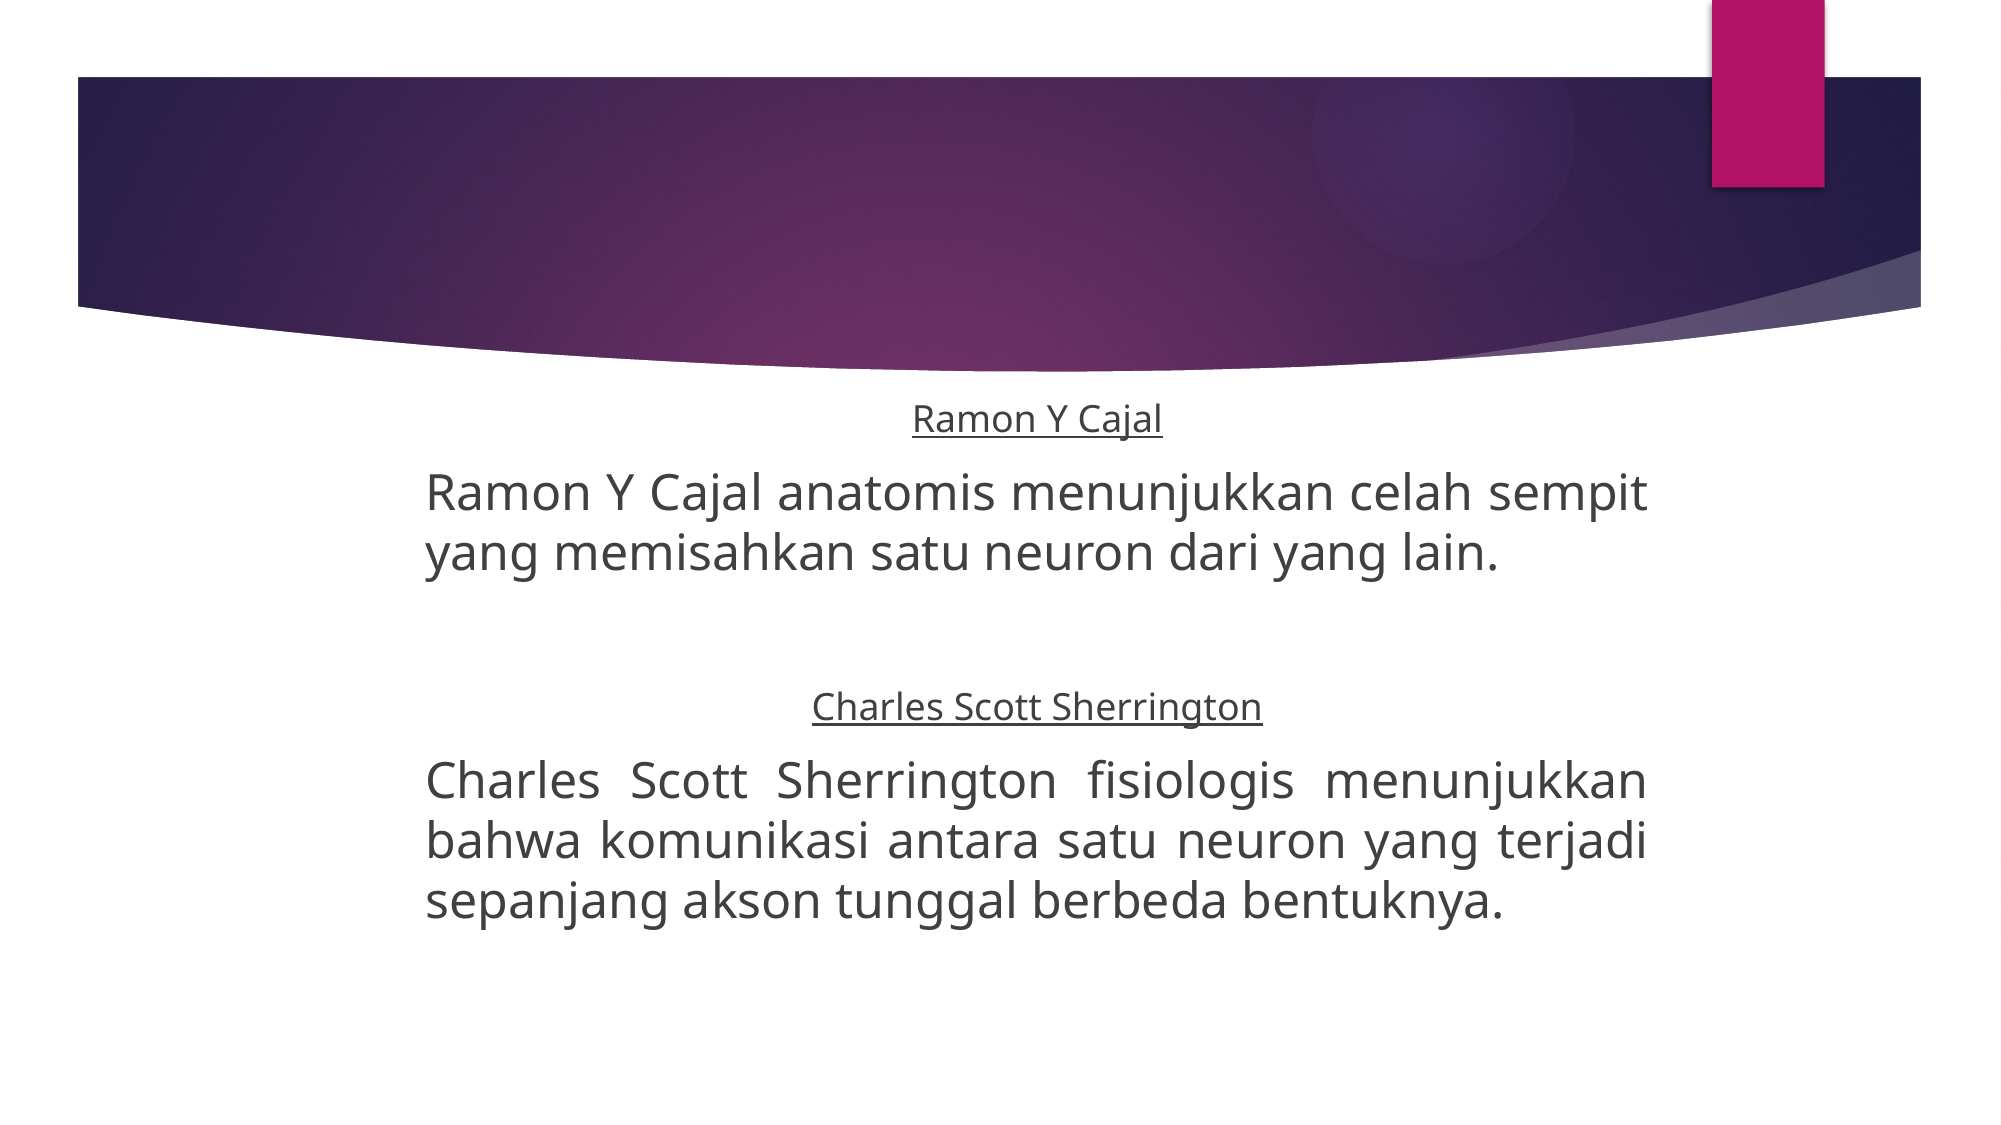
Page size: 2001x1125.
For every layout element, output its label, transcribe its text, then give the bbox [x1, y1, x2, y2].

list Ramon Y Cajal Ramon Y Cajal anatomis menunjukkan celah sempit yang memisahkan satu neuron dari yang lain. Charles Scott Sherrington Charles Scott Sherrington fisiologis menunjukkan bahwa komunikasi antara satu neuron yang terjadi sepanjang akson tunggal berbeda bentuknya. [410, 387, 1665, 990]
